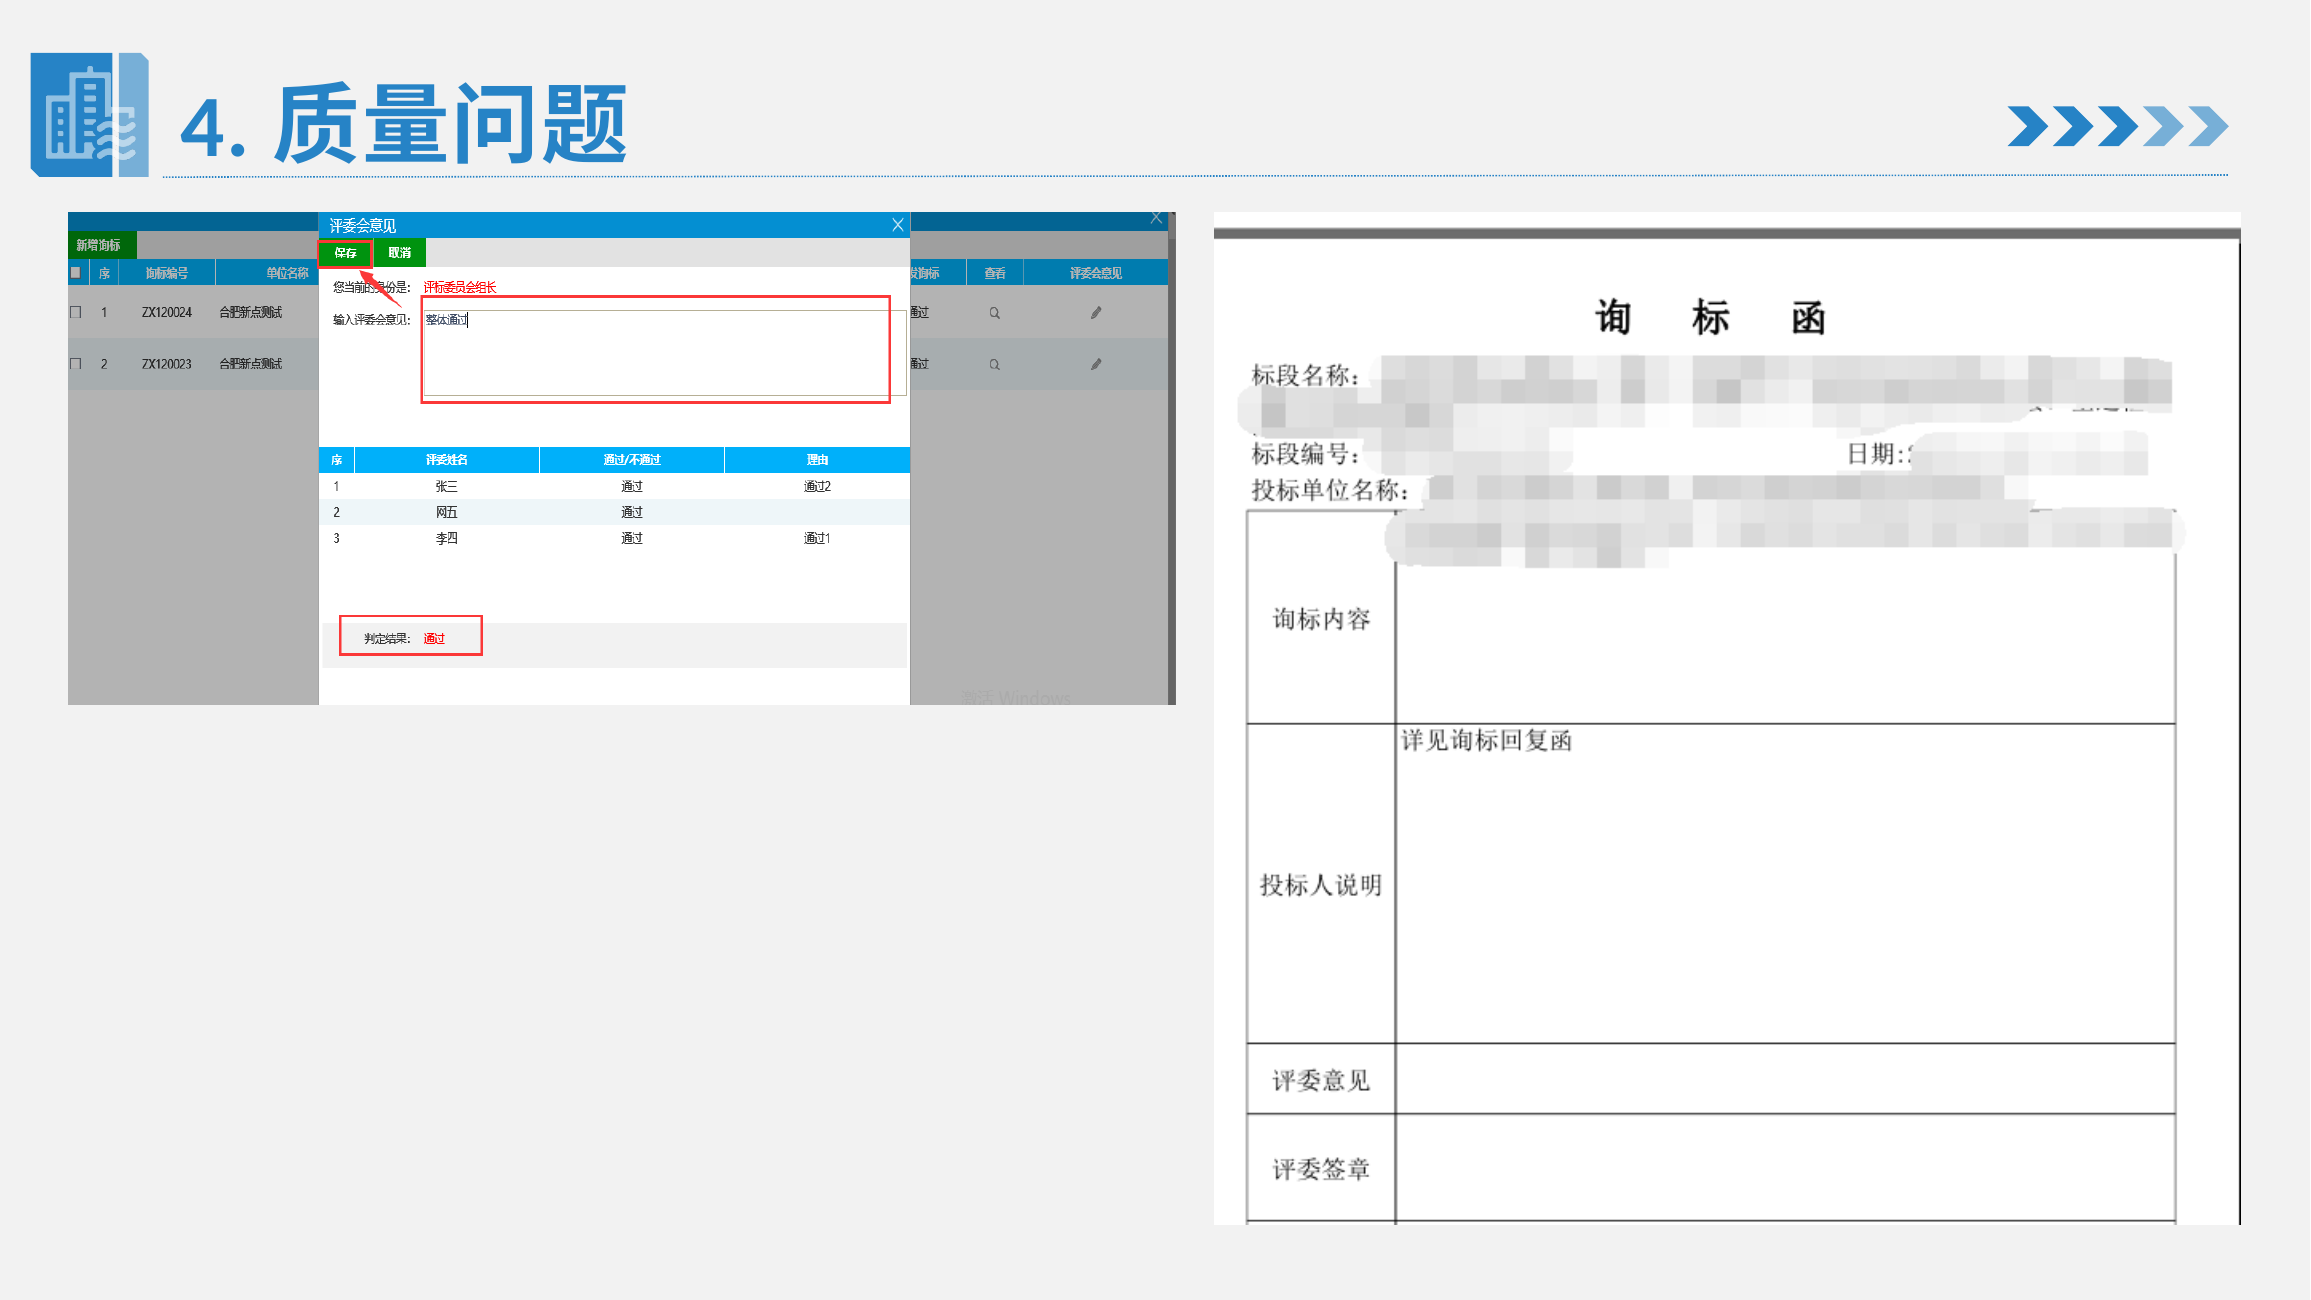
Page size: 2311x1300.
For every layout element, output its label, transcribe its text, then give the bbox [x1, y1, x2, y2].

picture [71, 268, 80, 278]
text_box 4.质量问题 [165, 61, 644, 182]
picture [68, 212, 1176, 705]
picture [147, 270, 153, 277]
picture [156, 268, 166, 278]
picture [43, 66, 138, 160]
picture [168, 270, 176, 278]
picture [1213, 212, 2241, 1225]
